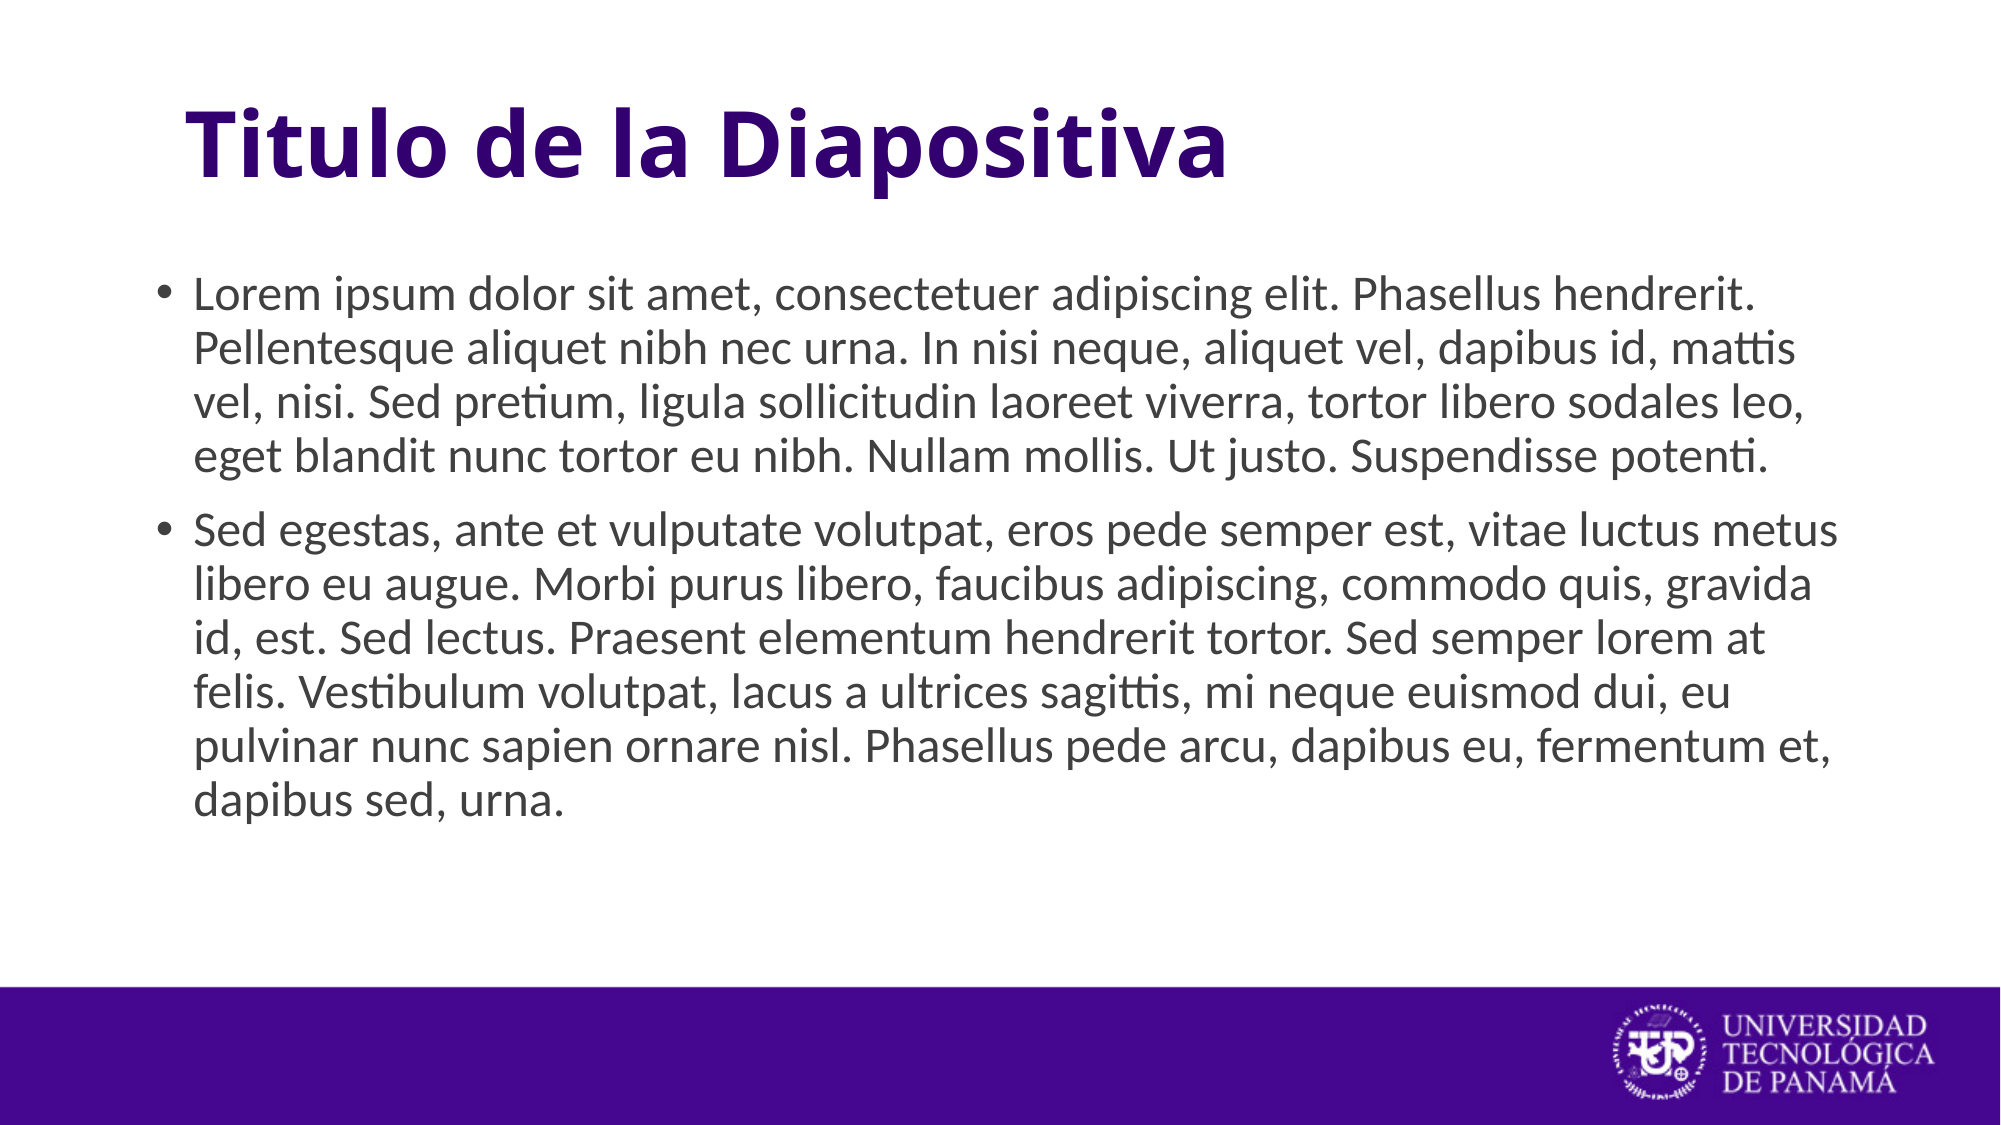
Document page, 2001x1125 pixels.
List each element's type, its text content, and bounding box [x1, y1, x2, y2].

picture [0, 0, 2001, 1125]
title Titulo de la Diapositiva [169, 68, 1895, 229]
list Lorem ipsum dolor sit amet, consectetuer adipiscing elit. Phasellus hendrerit. Pellentesque aliquet nibh nec urna. In nisi neque, aliquet vel, dapibus id, mattis vel, nisi. Sed pretium, ligula sollicitudin laoreet viverra, tortor libero sodales leo, eget blandit nunc tortor eu nibh. Nullam mollis. Ut justo. Suspendisse potenti. Sed egestas, ante et vulputate volutpat, eros pede semper est, vitae luctus metus libero eu augue. Morbi purus libero, faucibus adipiscing, commodo quis, gravida id, est. Sed lectus. Praesent elementum hendrerit tortor. Sed semper lorem at felis. Vestibulum volutpat, lacus a ultrices sagittis, mi neque euismod dui, eu pulvinar nunc sapien ornare nisl. Phasellus pede arcu, dapibus eu, fermentum et, dapibus sed, urna. [140, 259, 1866, 855]
